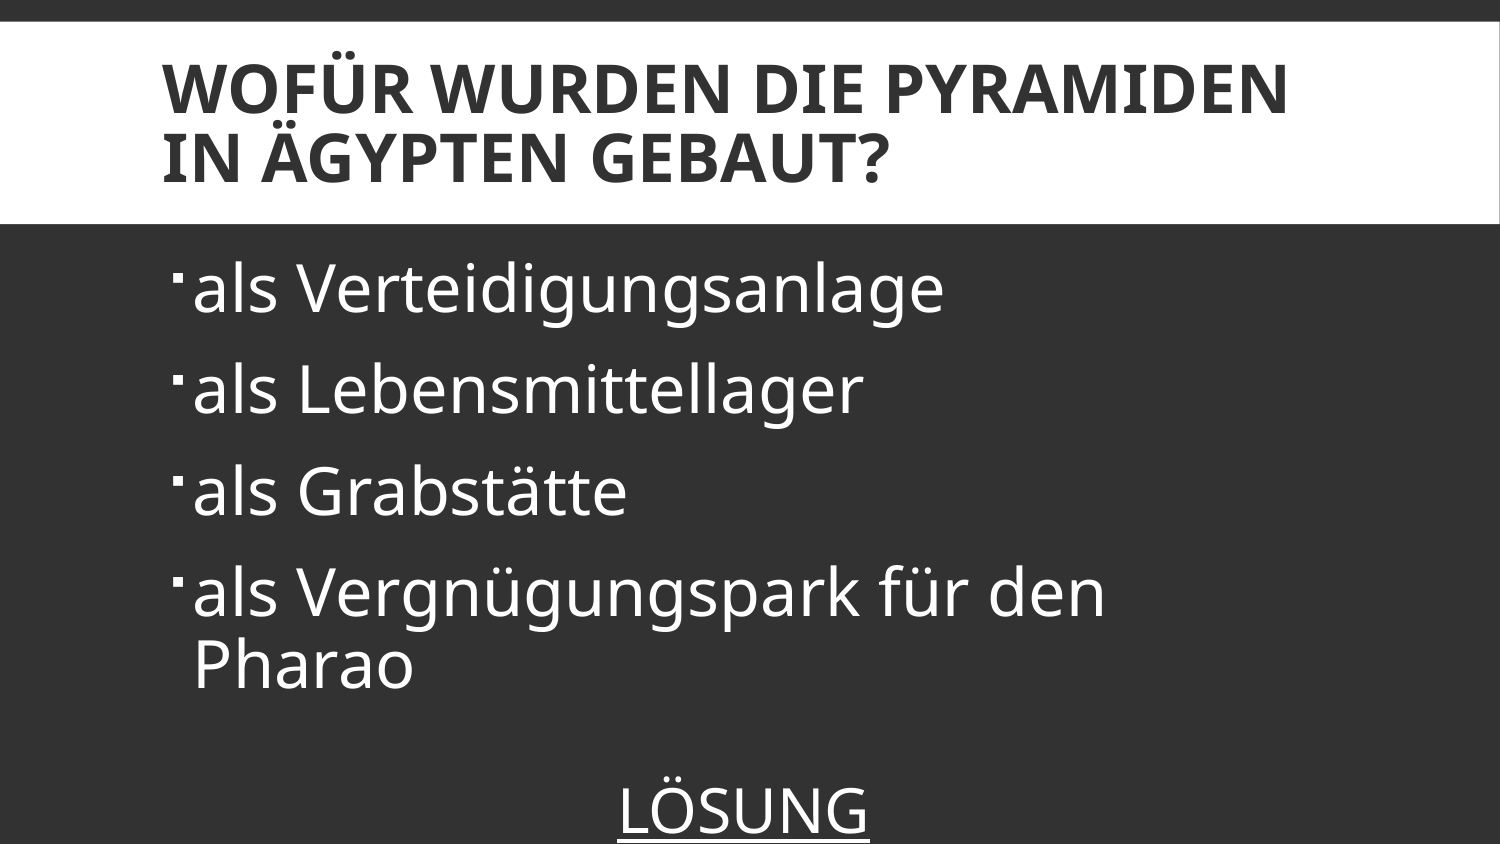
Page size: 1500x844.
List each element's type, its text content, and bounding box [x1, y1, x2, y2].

list als Verteidigungsanlage als Lebensmittellager als Grabstätte als Vergnügungspark für den Pharao [147, 247, 1352, 765]
text_box LÖSUNG [602, 765, 898, 828]
title Wofür wurden die Pyramiden in Ägypten gebaut? [147, 34, 1352, 221]
